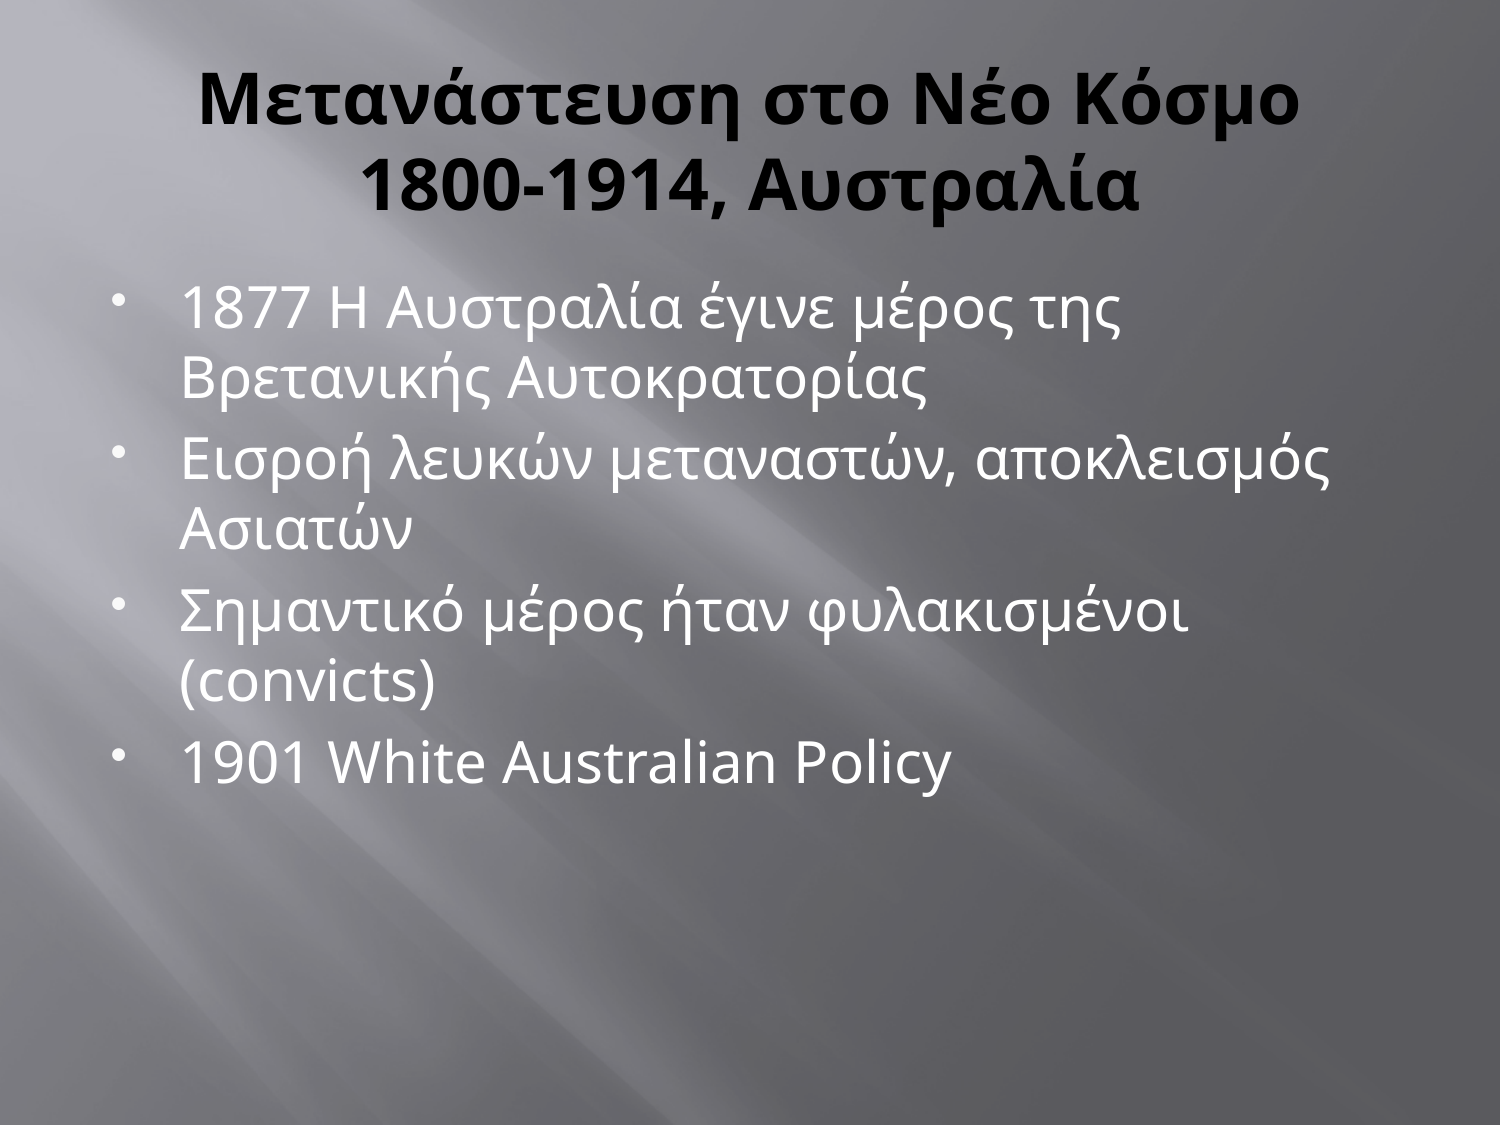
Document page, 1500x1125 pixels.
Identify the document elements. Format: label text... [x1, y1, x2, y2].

list 1877 Η Αυστραλία έγινε μέρος της Βρετανικής Αυτοκρατορίας Εισροή λευκών μεταναστών, αποκλεισμός Ασιατών Σημαντικό μέρος ήταν φυλακισμένοι (convicts) 1901 White Australian Policy [75, 262, 1425, 1035]
title Μετανάστευση στο Νέο Κόσμο 1800-1914, Αυστραλία [75, 45, 1425, 233]
